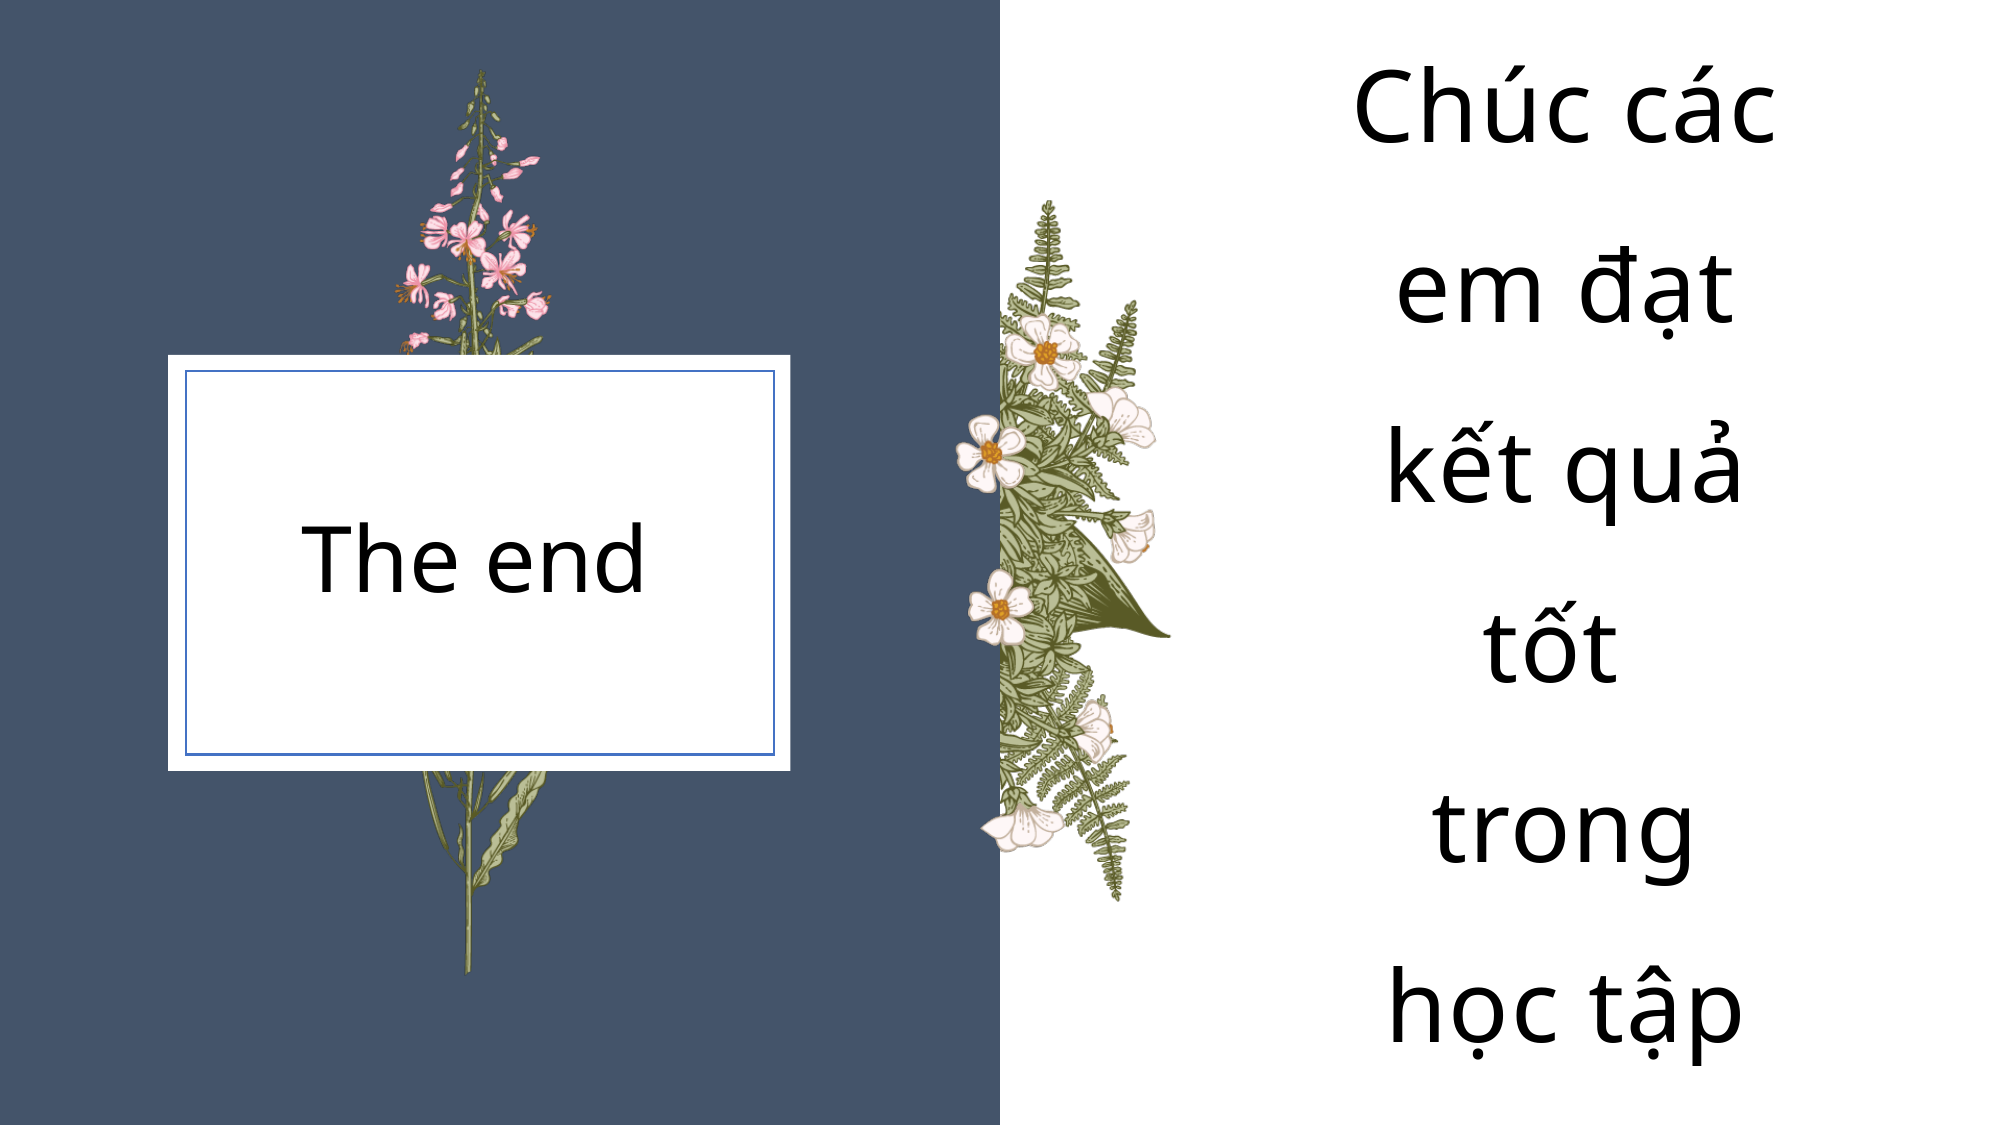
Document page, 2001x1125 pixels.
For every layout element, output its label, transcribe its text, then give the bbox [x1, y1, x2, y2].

title The end [241, 473, 710, 653]
list Chúc các em đạt kết quả tốt trong học tập [1331, 151, 1800, 894]
picture [947, 190, 1186, 912]
picture [380, 771, 571, 987]
picture [380, 62, 578, 354]
